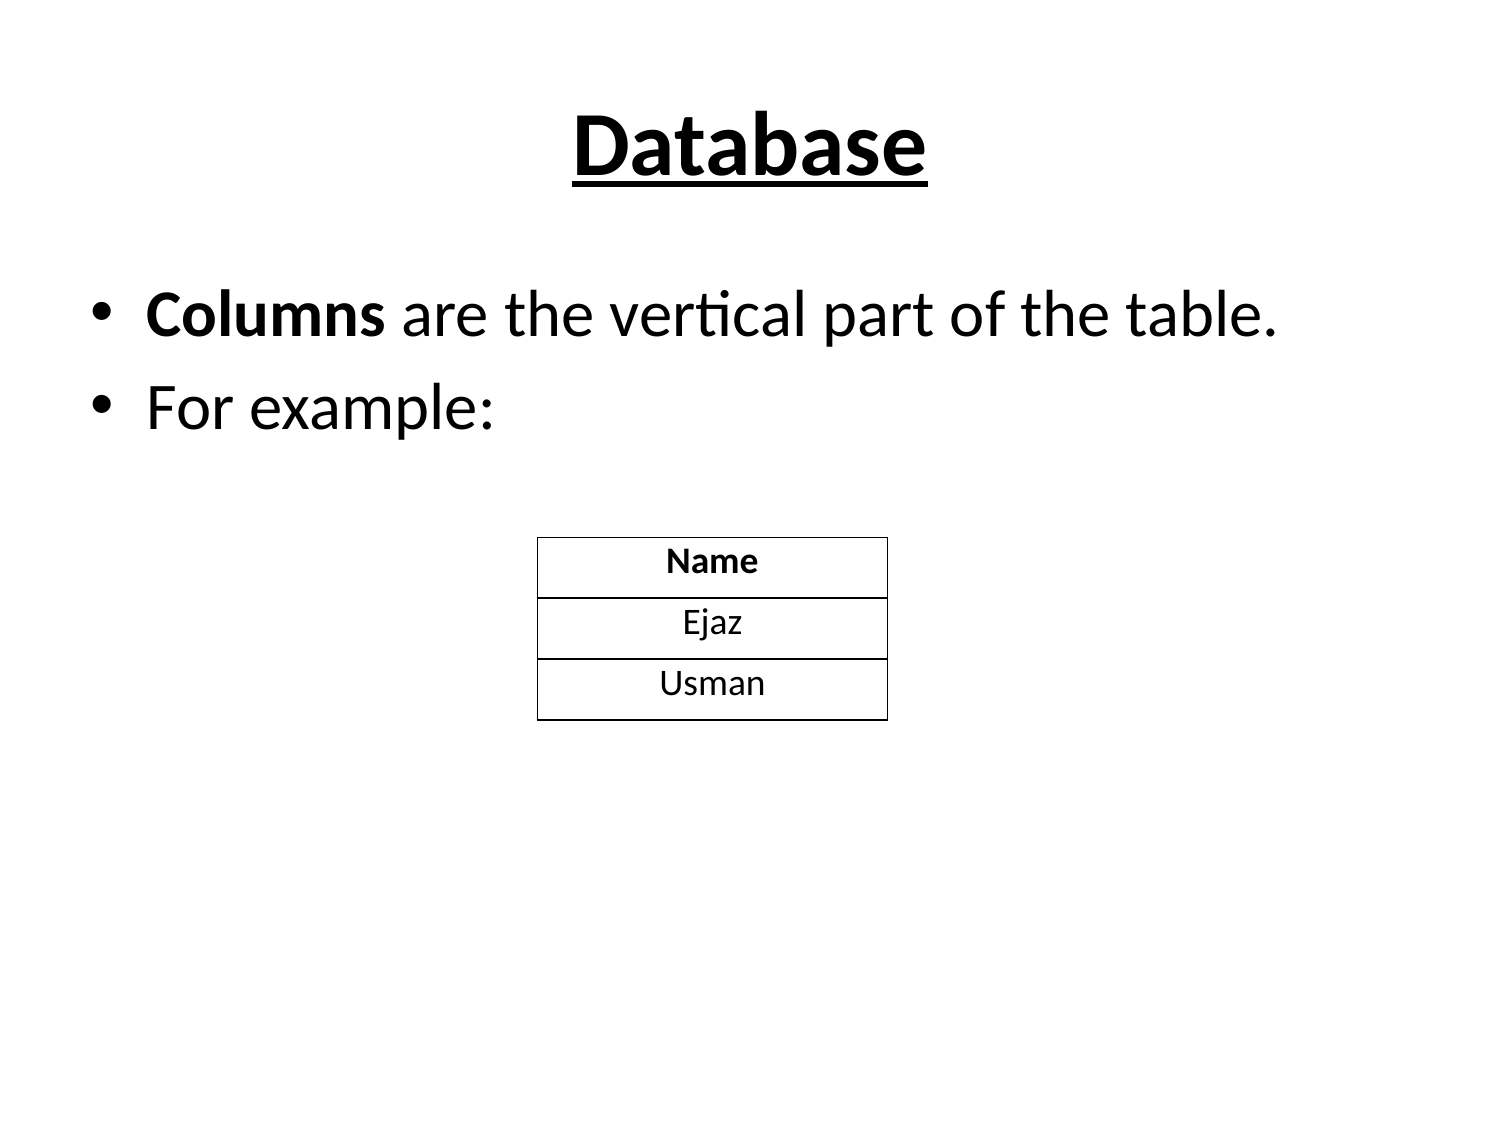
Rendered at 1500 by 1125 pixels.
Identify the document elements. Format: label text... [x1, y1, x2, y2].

table_header Name [538, 538, 887, 597]
table_cell Usman [538, 660, 887, 719]
table_cell Ejaz [538, 599, 887, 658]
title Database [75, 45, 1425, 233]
list Columns are the vertical part of the table. For example: [75, 262, 1425, 1005]
